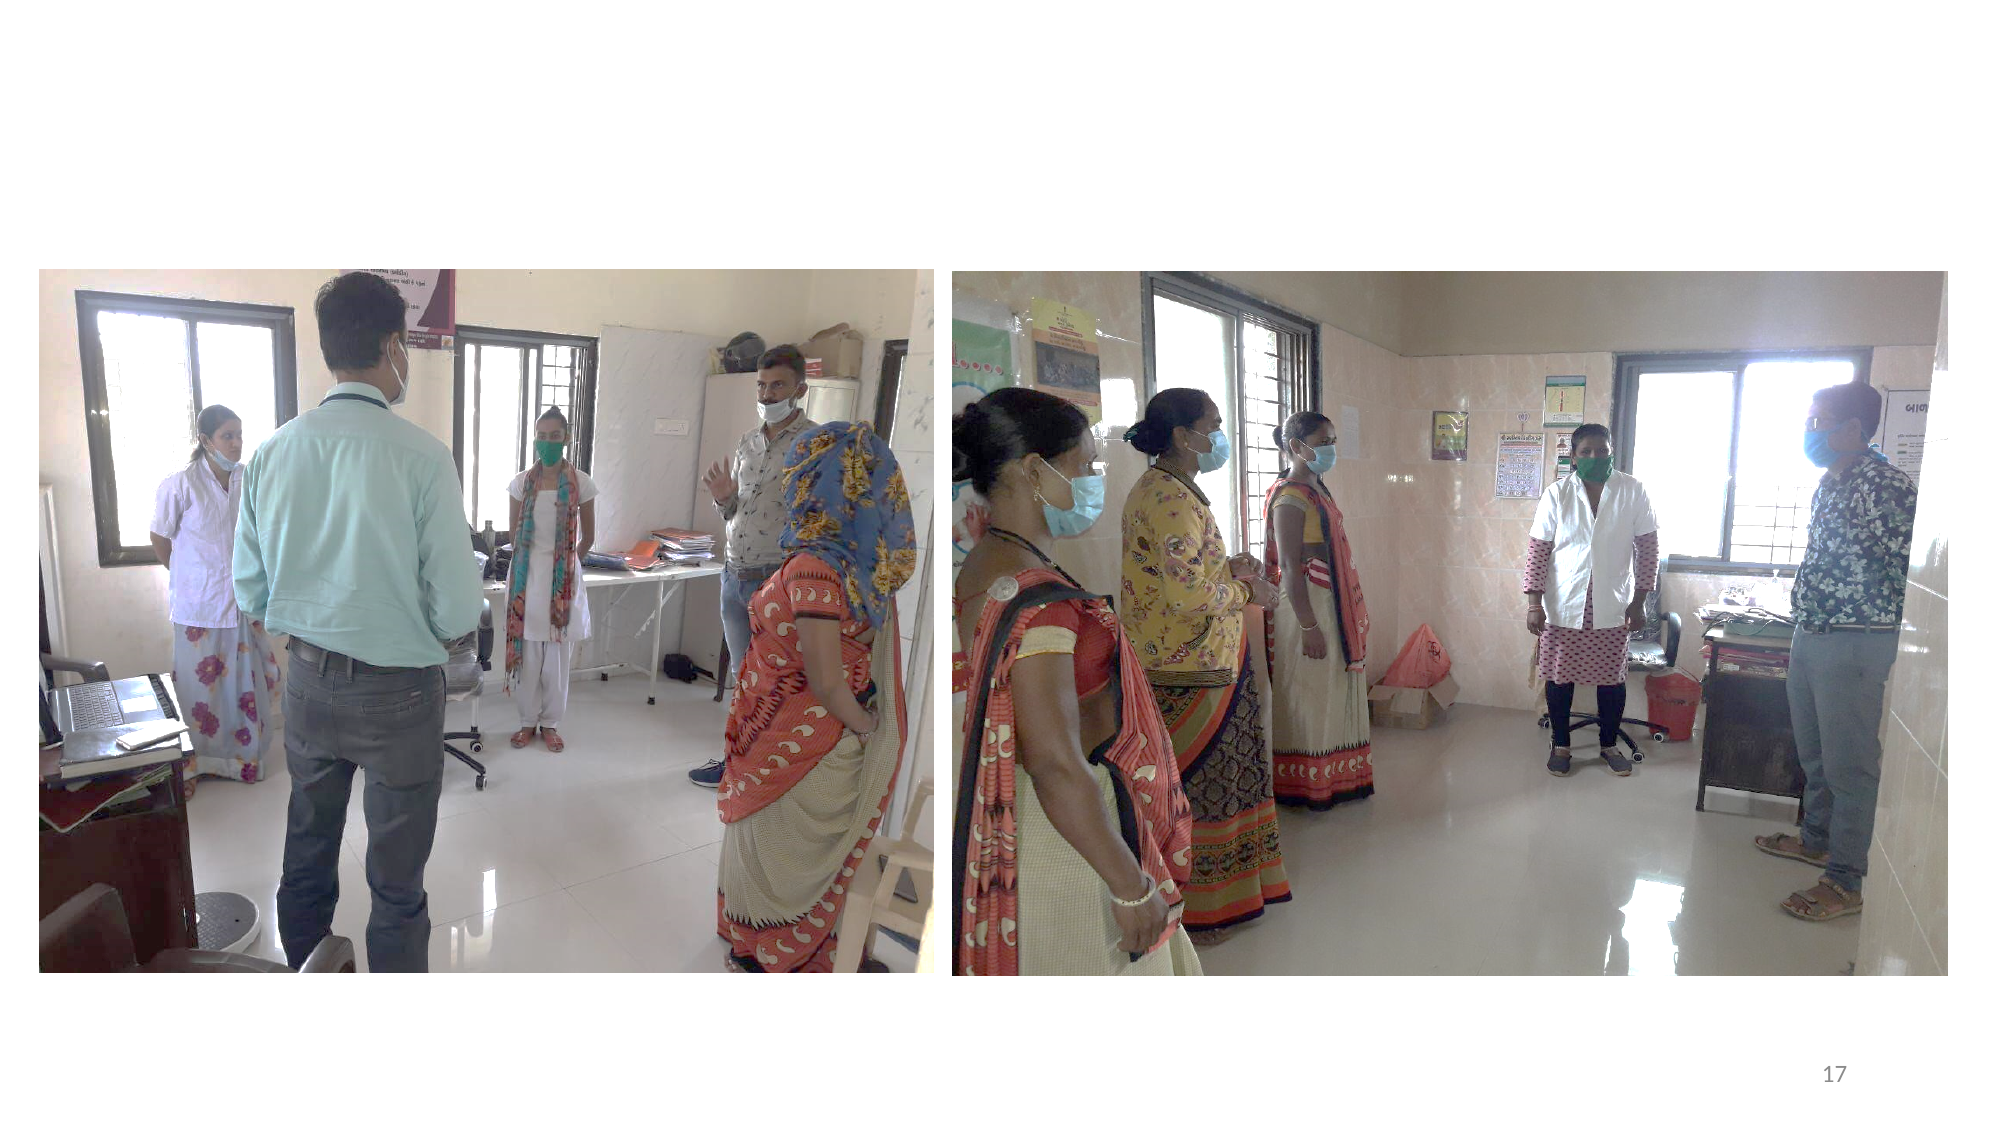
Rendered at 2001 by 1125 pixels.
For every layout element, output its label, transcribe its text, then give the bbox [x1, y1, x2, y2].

picture [39, 269, 934, 973]
slide_number 17 [1412, 1042, 1863, 1103]
picture [952, 271, 1948, 976]
